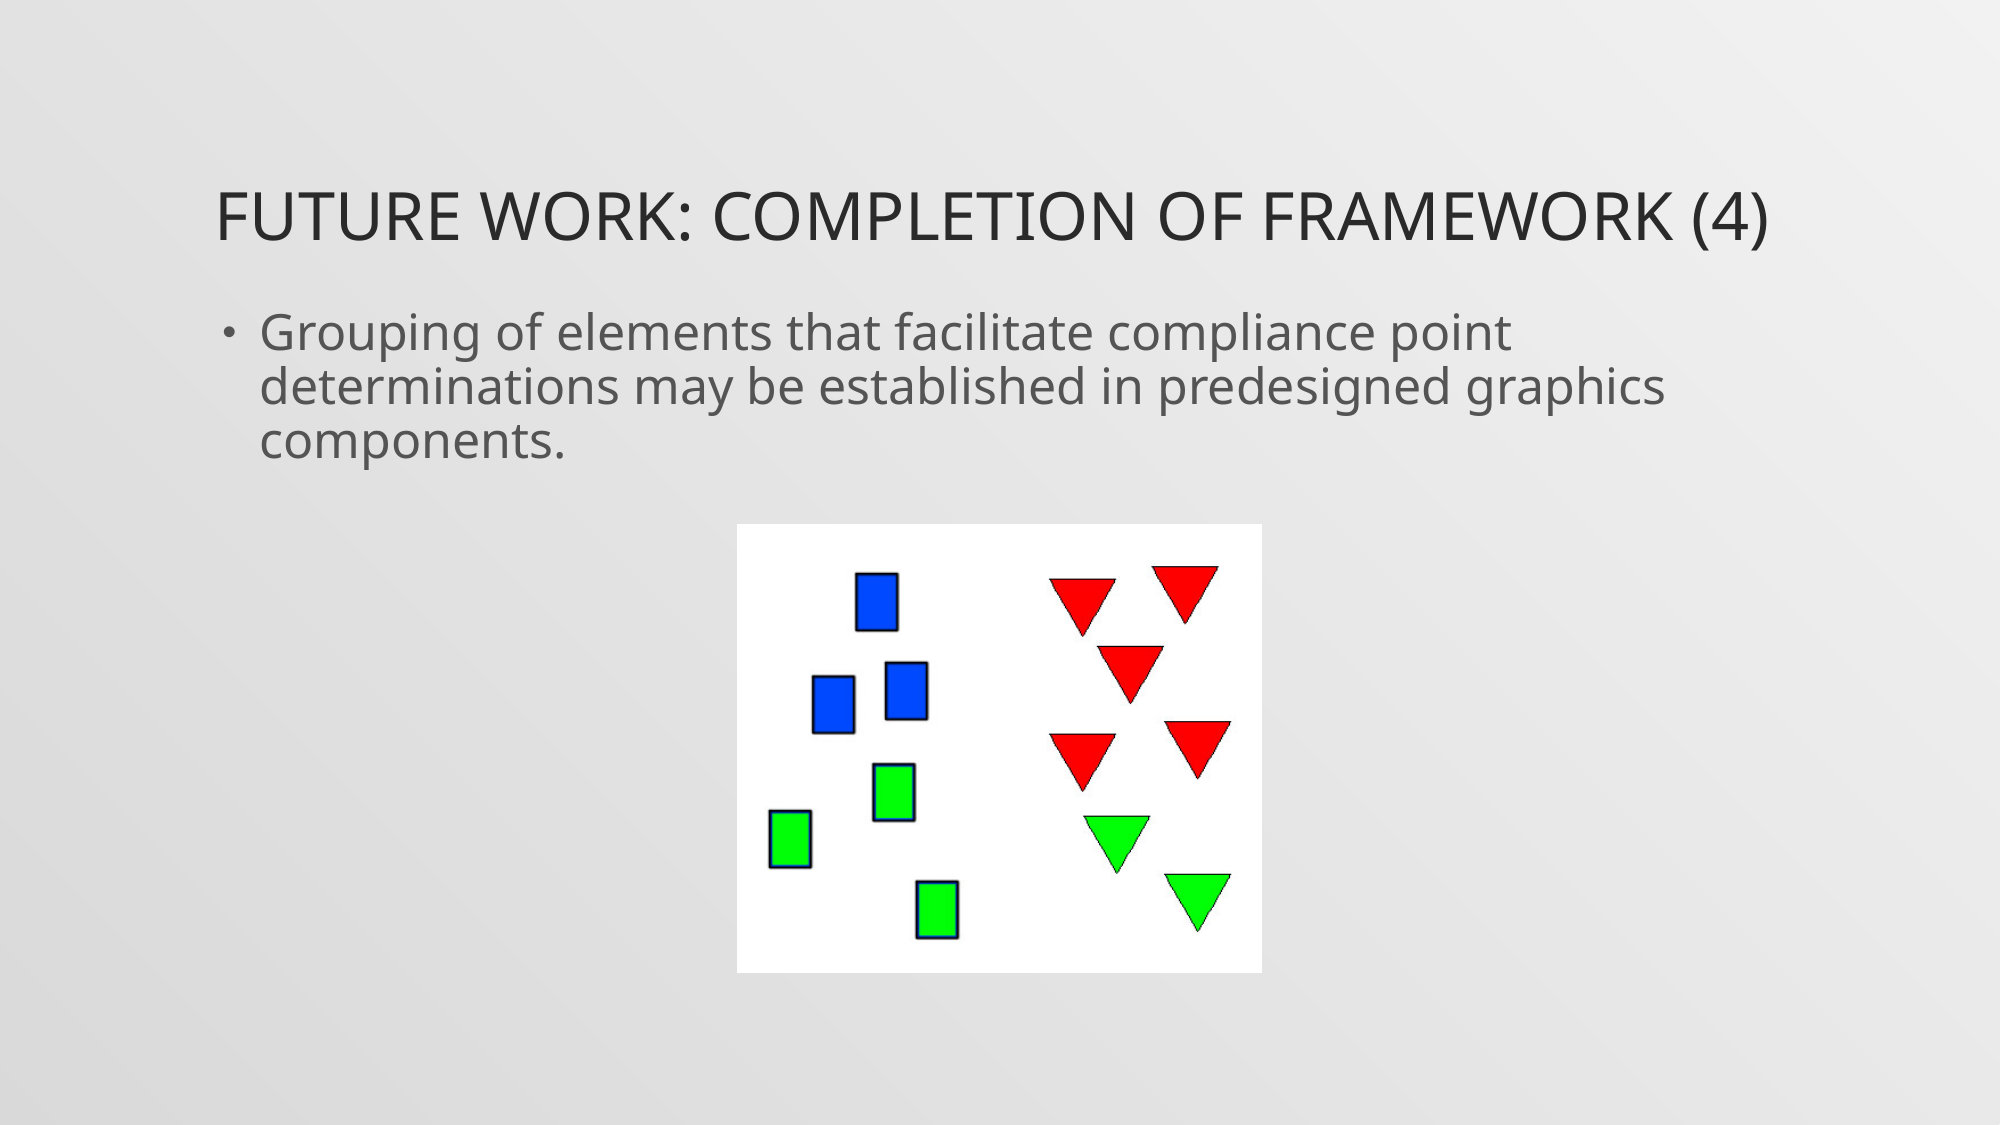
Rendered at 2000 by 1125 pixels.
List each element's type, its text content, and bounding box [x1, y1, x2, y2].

list Grouping of elements that facilitate compliance point determinations may be established in predesigned graphics components. [199, 299, 1800, 1013]
picture [737, 524, 1262, 973]
title Future Work: Completion of Framework (4) [199, 45, 1800, 263]
